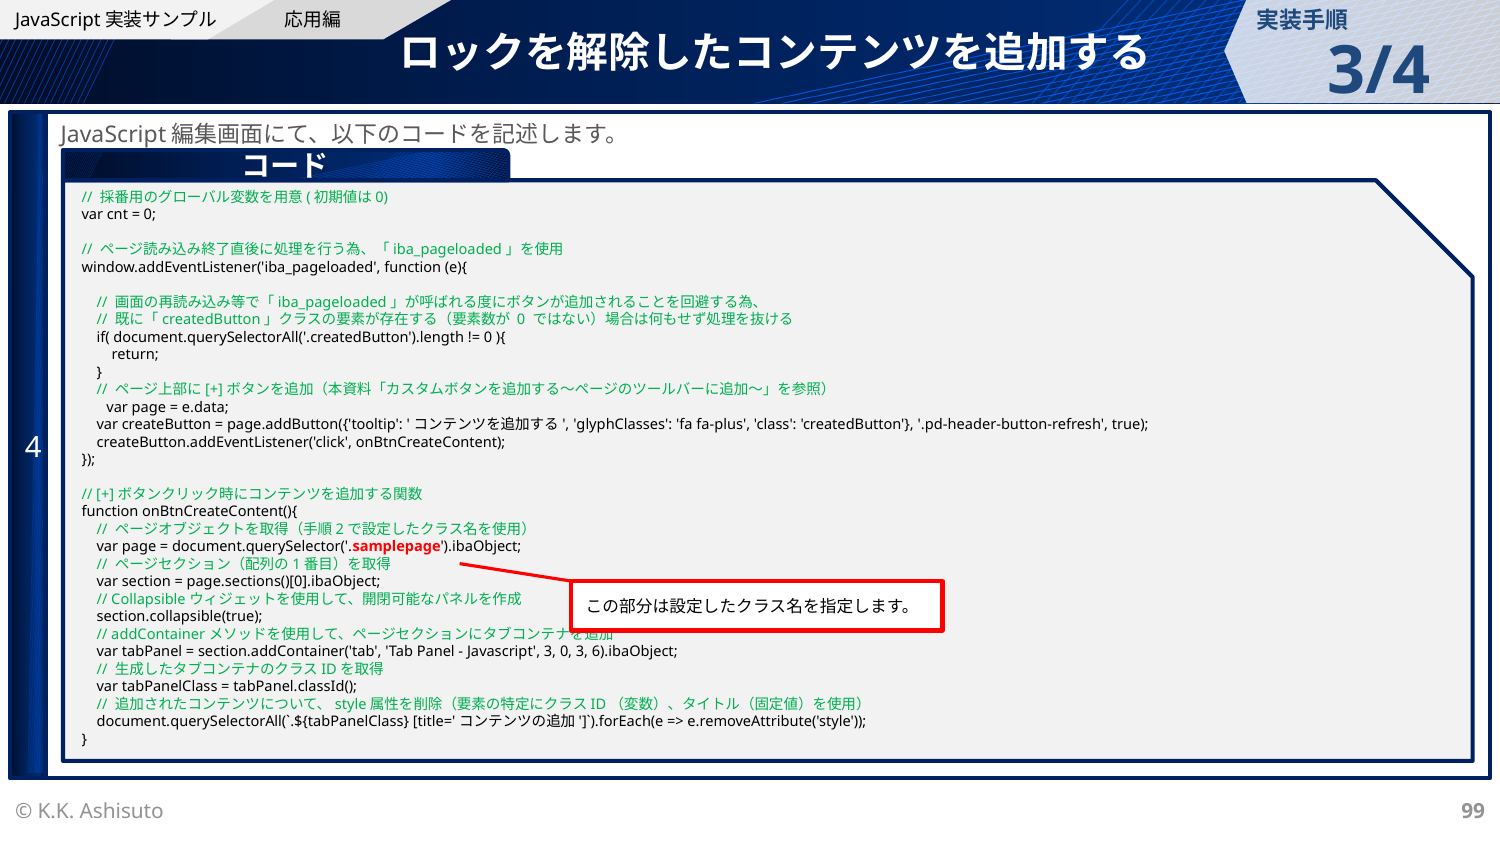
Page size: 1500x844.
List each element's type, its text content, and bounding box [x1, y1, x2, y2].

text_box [62, 149, 1473, 762]
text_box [0, 0, 1500, 116]
footer © K.K. Ashisuto [0, 790, 402, 836]
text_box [9, 123, 1491, 779]
slide_number 99 [1409, 790, 1500, 836]
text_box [459, 563, 943, 631]
